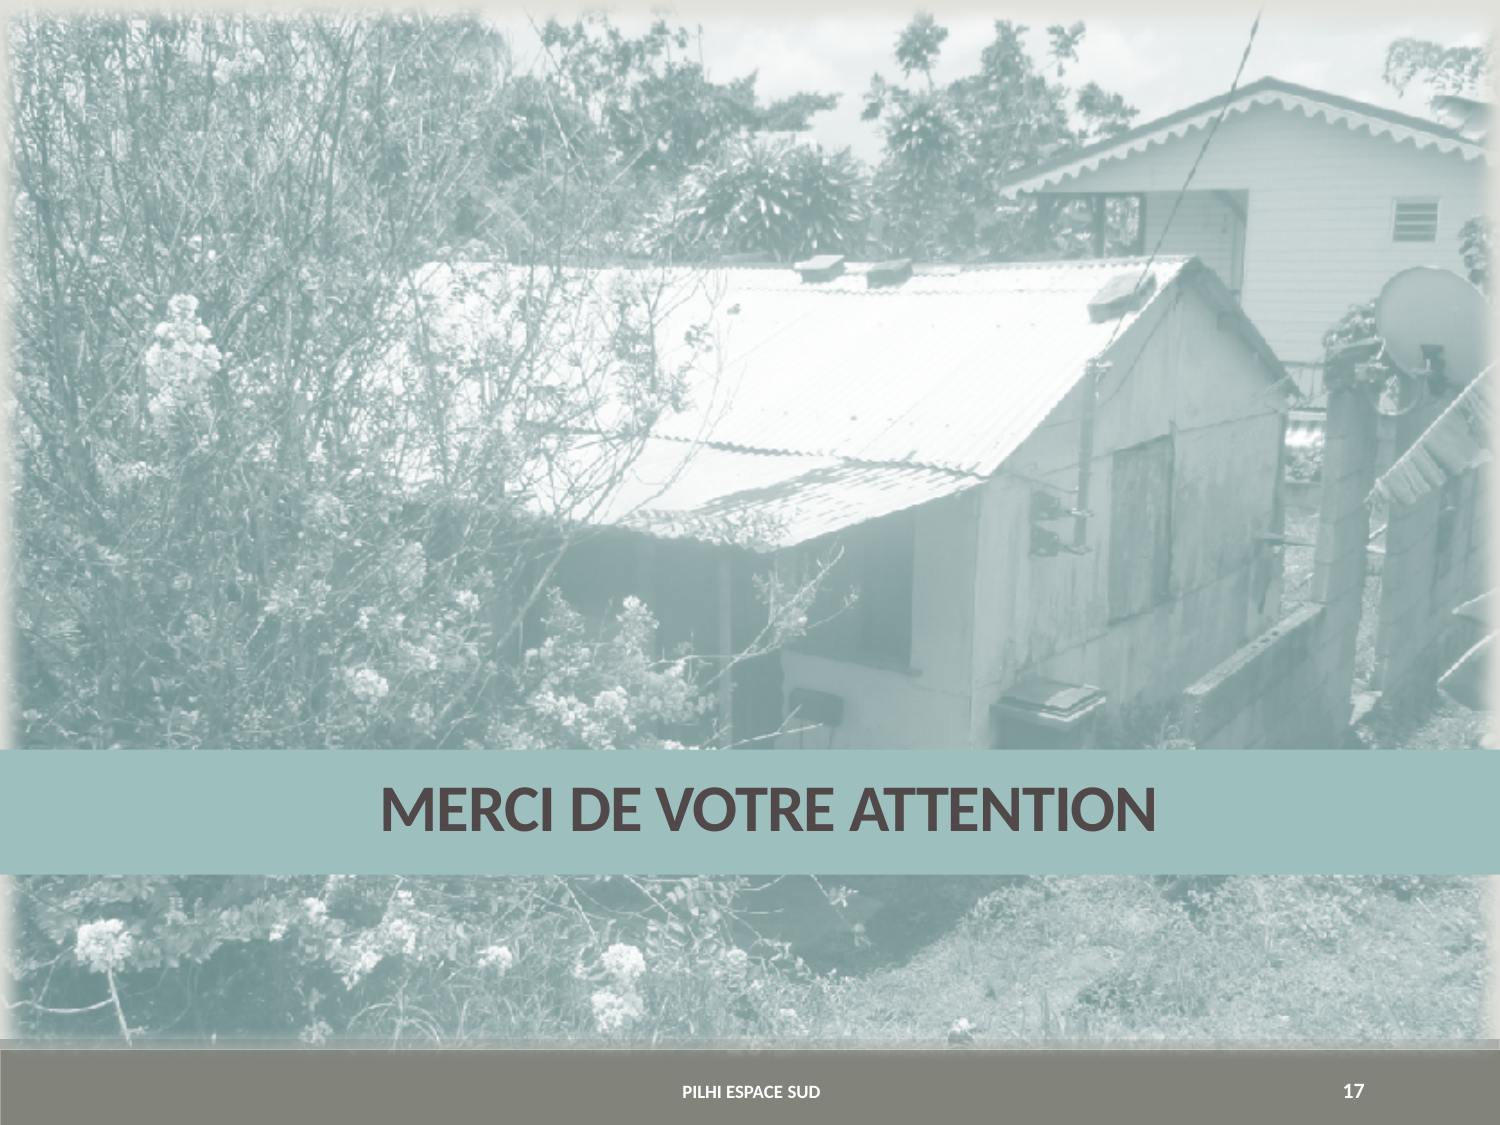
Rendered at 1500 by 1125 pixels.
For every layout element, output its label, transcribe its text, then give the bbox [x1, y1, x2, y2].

slide_number 17 [1218, 1072, 1380, 1120]
footer PILHI ESPACE SUD [453, 1072, 1047, 1125]
picture [0, 0, 1500, 1063]
